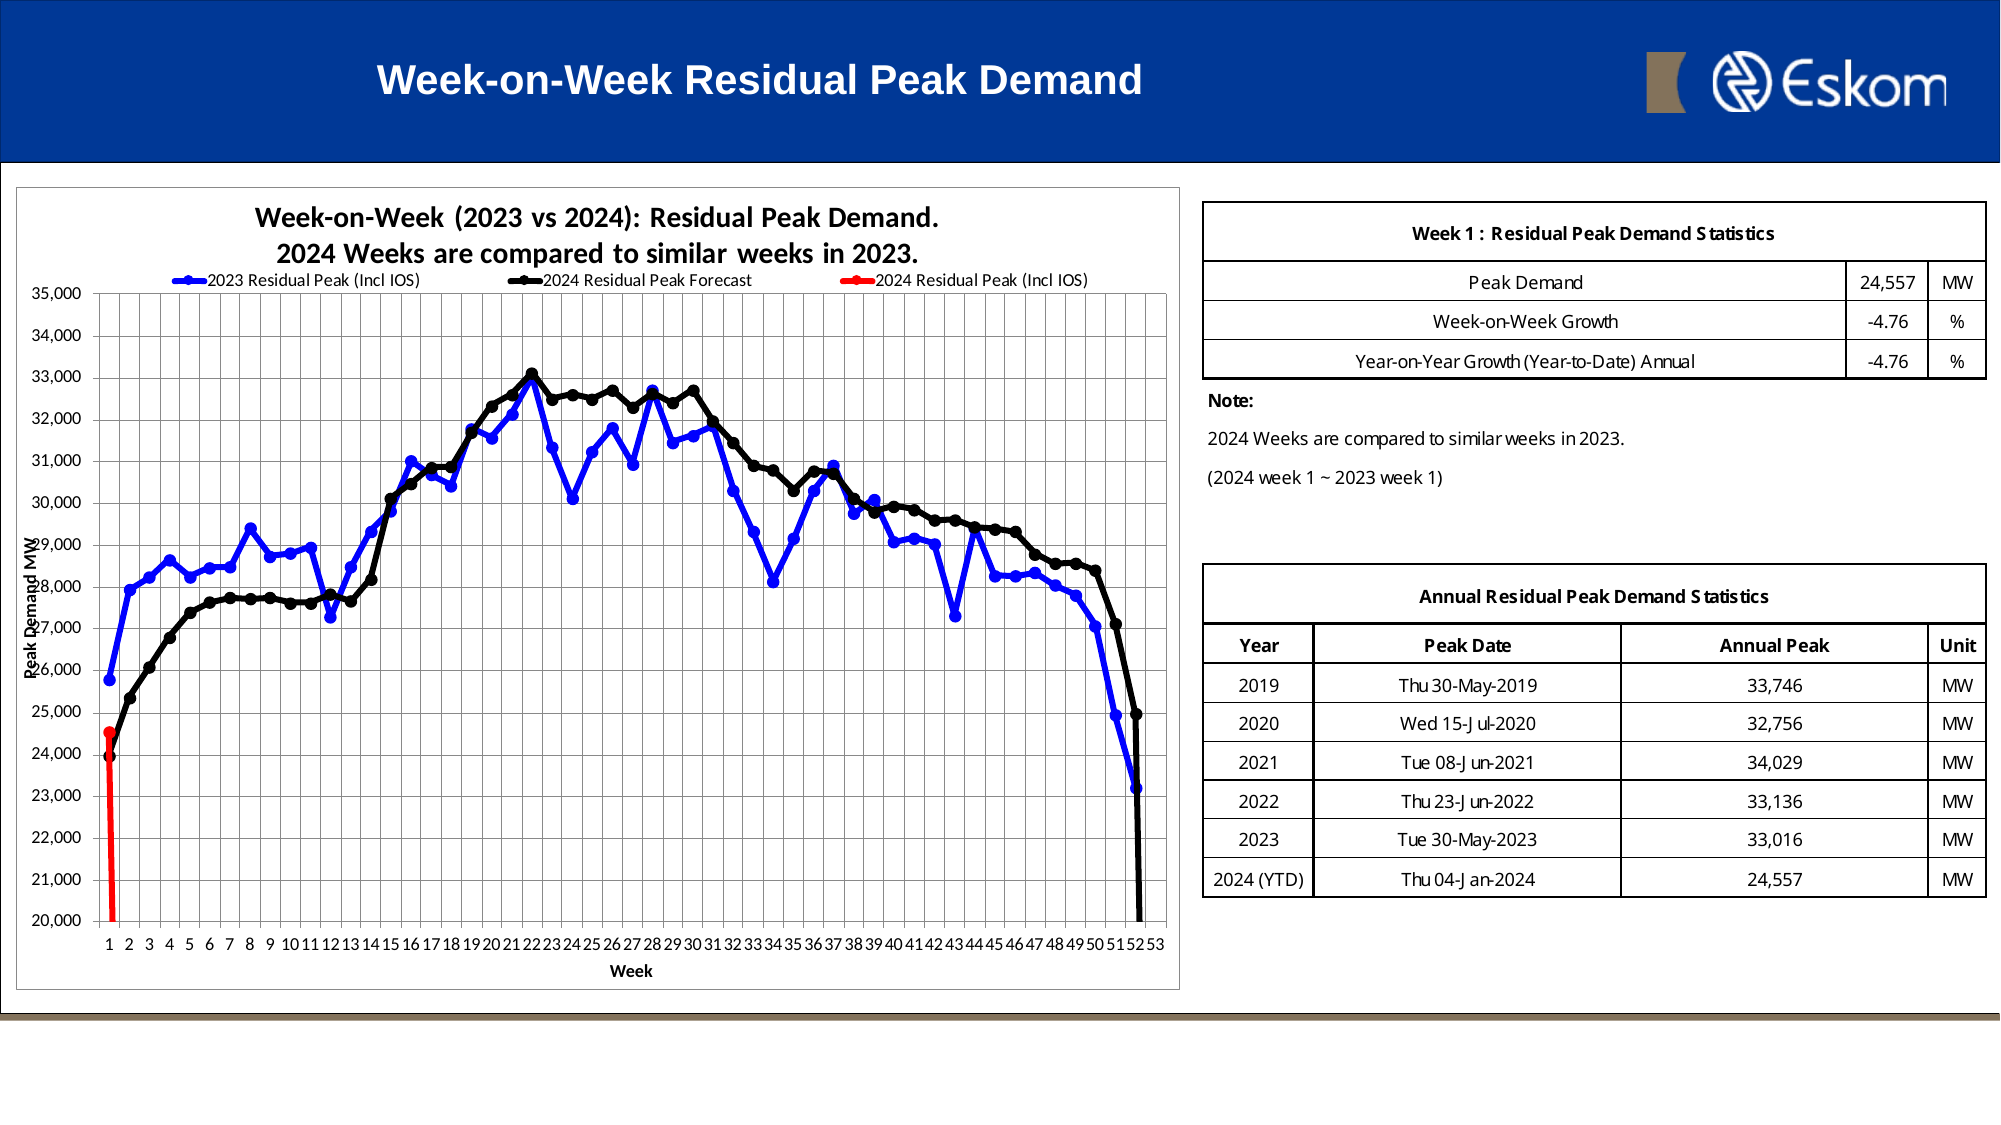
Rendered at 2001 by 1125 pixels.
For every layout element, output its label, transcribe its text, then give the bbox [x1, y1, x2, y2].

text_box Week-on-Week Residual Peak Demand [362, 27, 1461, 137]
picture [0, 162, 2000, 1015]
